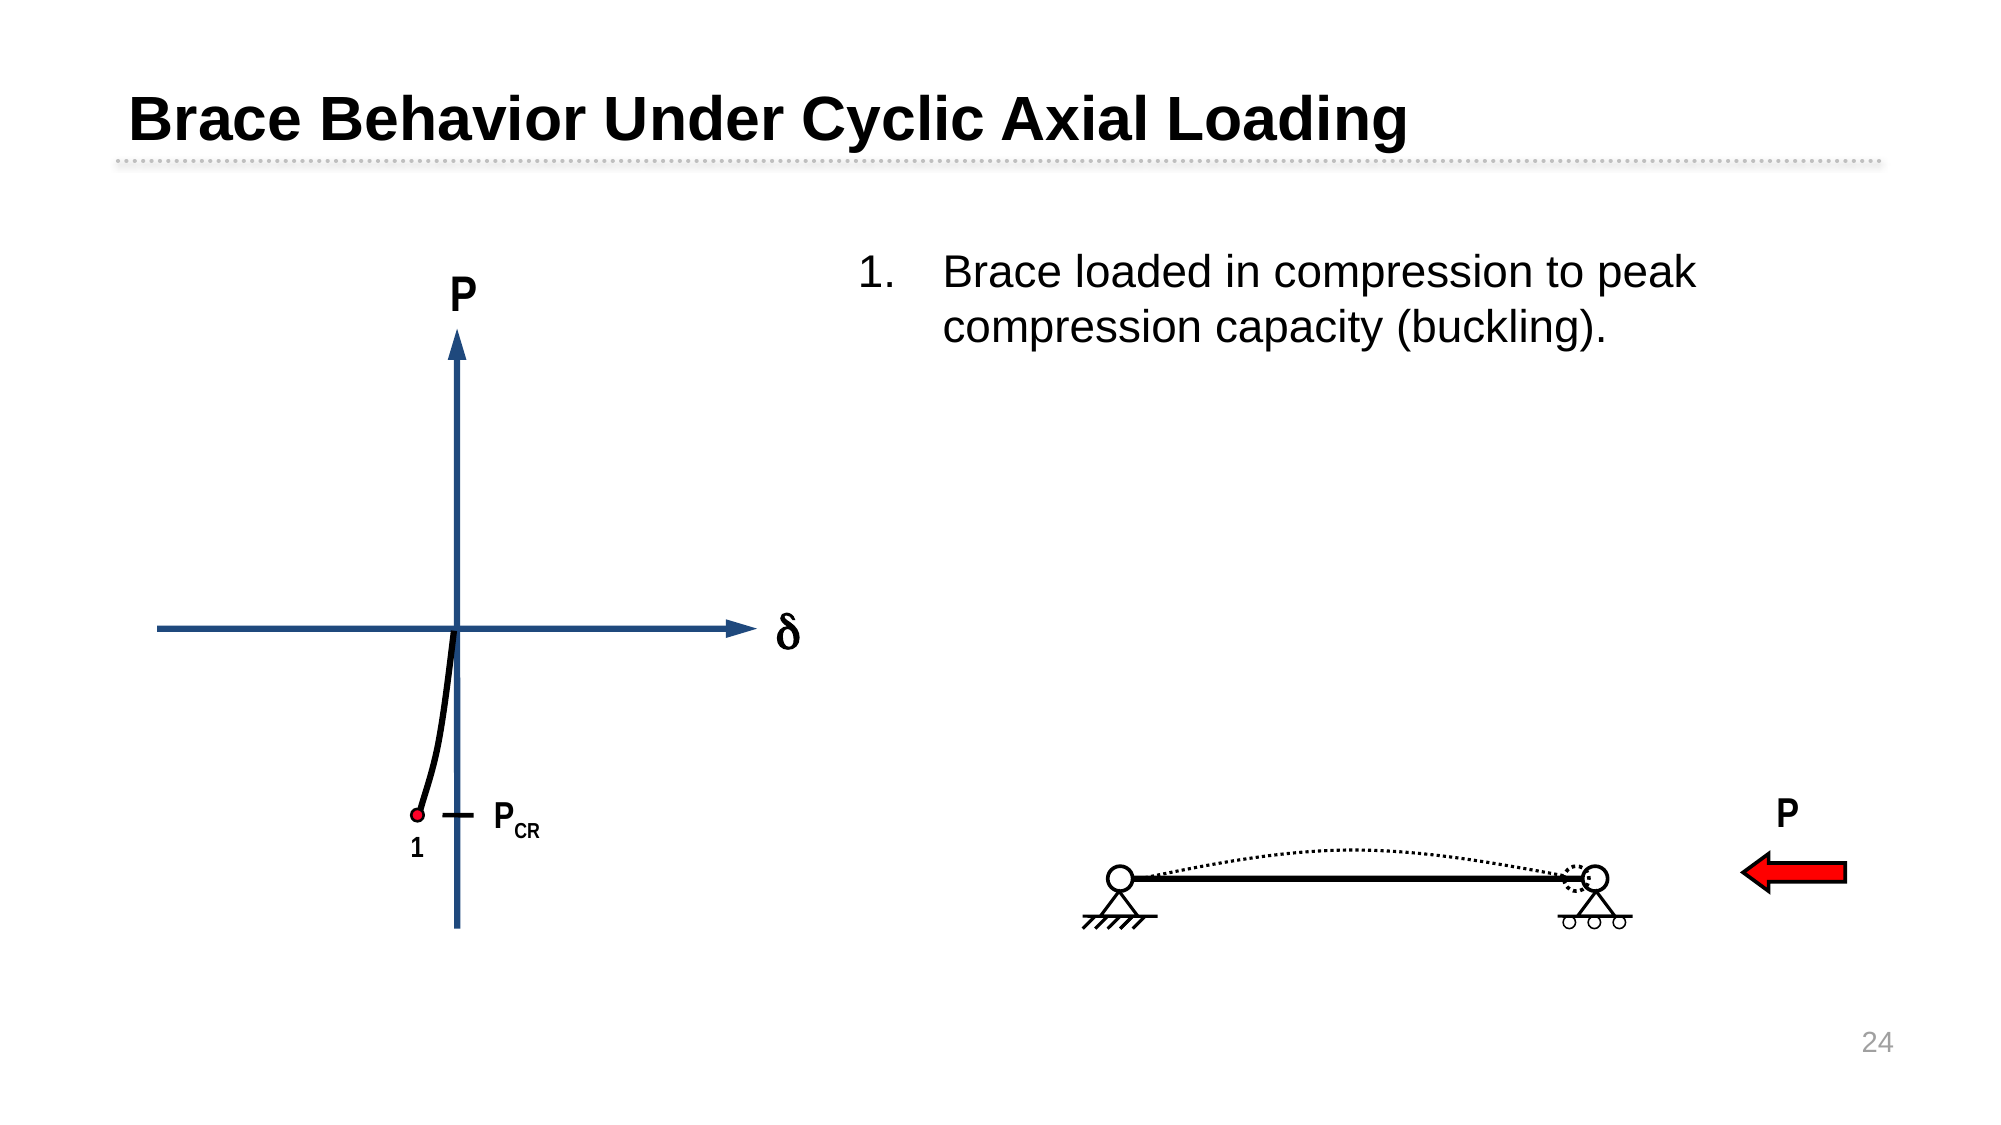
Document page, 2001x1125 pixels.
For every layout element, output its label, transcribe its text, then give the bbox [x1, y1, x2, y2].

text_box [1082, 915, 1158, 929]
text_box P [1730, 778, 1846, 844]
text_box [1107, 866, 1133, 892]
text_box [1563, 866, 1589, 889]
text_box [1586, 866, 1608, 889]
text_box [1743, 853, 1846, 892]
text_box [1557, 890, 1633, 929]
list Brace Behavior Under Cyclic Axial Loading [113, 70, 1910, 173]
list Brace loaded in compression to peak compression capacity (buckling). [843, 233, 1910, 1125]
text_box [1102, 891, 1137, 914]
slide_number 24 [1442, 1010, 1910, 1071]
text_box [1132, 850, 1566, 881]
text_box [156, 253, 833, 929]
